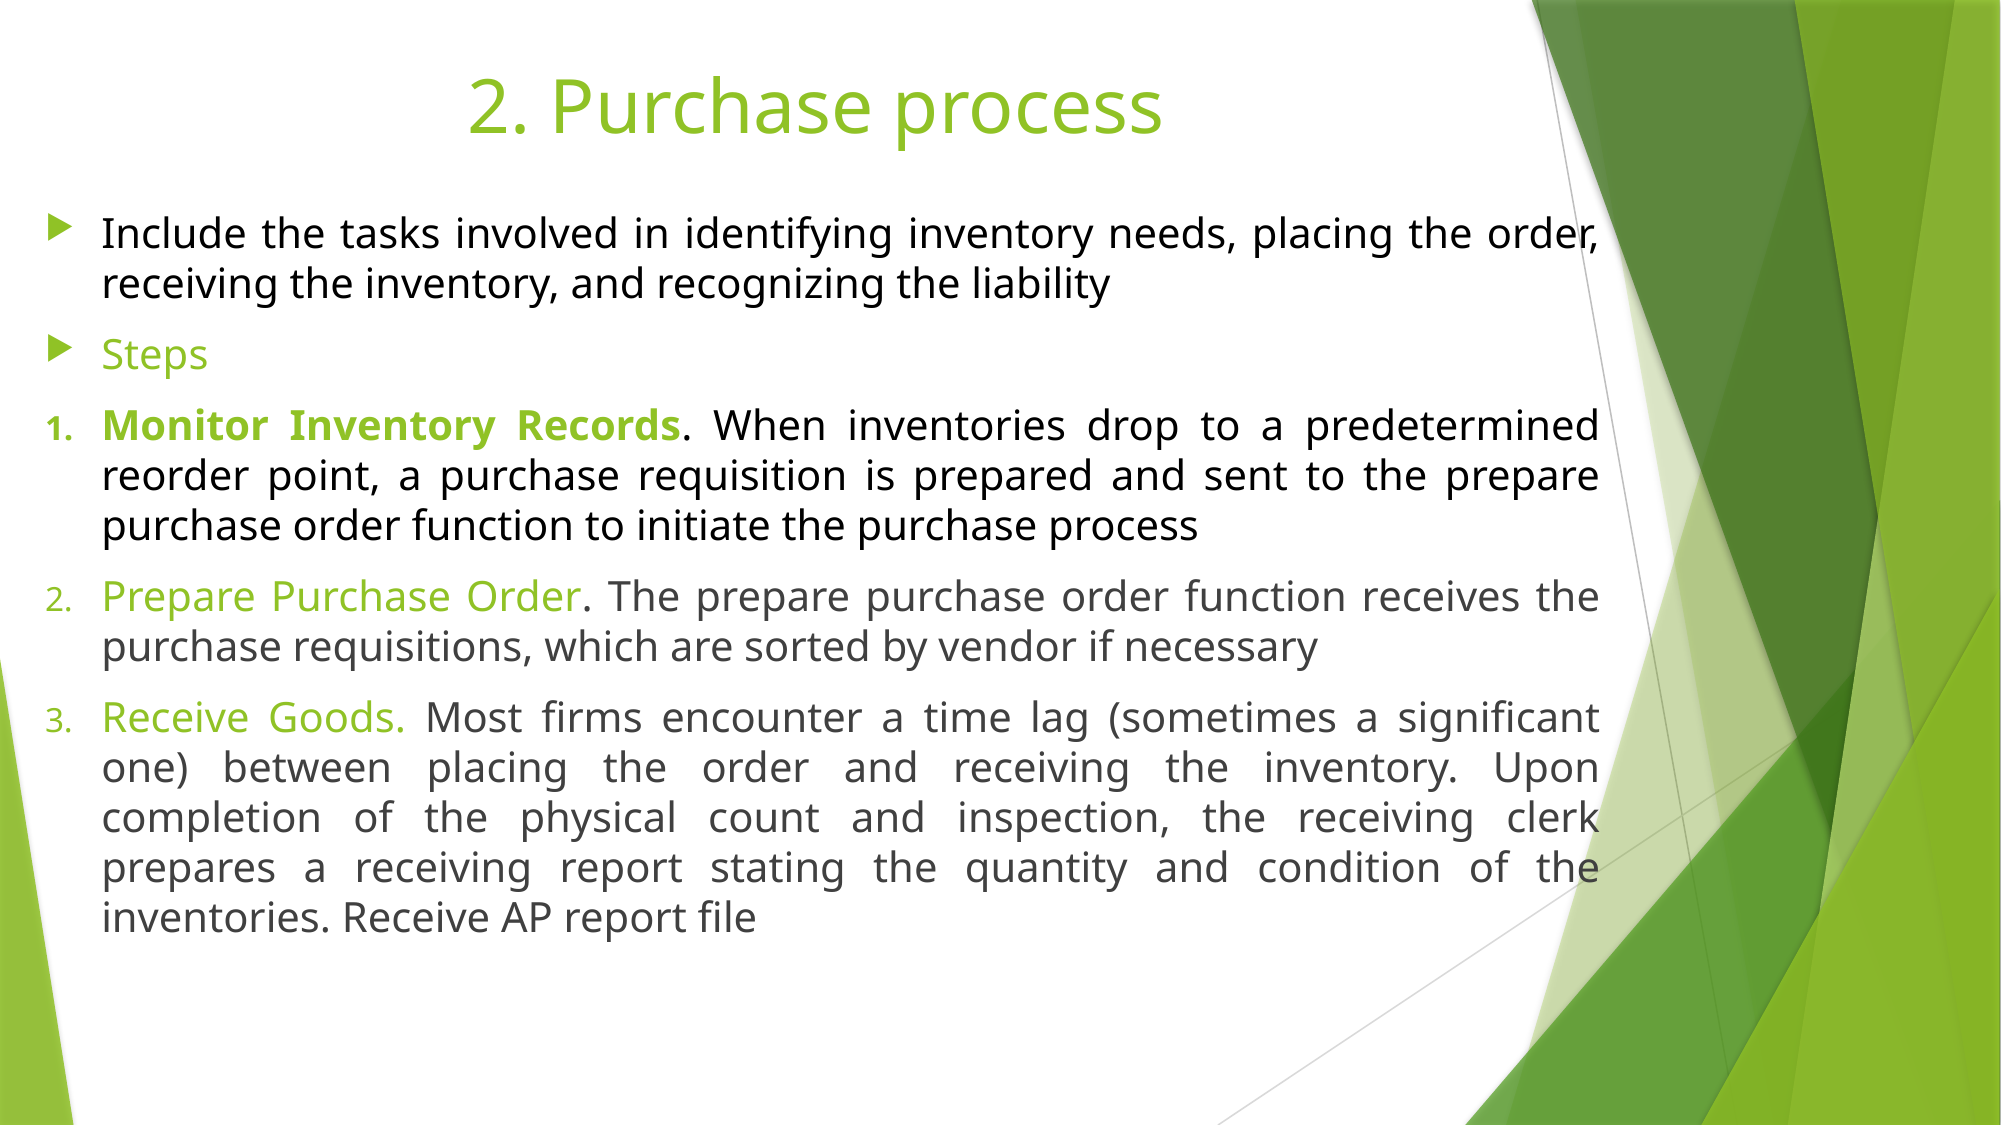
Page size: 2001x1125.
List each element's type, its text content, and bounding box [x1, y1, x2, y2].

list Include the tasks involved in identifying inventory needs, placing the order, receiving the inventory, and recognizing the liability Steps Monitor Inventory Records. When inventories drop to a predetermined reorder point, a purchase requisition is prepared and sent to the prepare purchase order function to initiate the purchase process Prepare Purchase Order. The prepare purchase order function receives the purchase requisitions, which are sorted by vendor if necessary Receive Goods. Most firms encounter a time lag (sometimes a significant one) between placing the order and receiving the inventory. Upon completion of the physical count and inspection, the receiving clerk prepares a receiving report stating the quantity and condition of the inventories. Receive AP report file [30, 199, 1616, 1080]
title 2. Purchase process [111, 51, 1522, 180]
